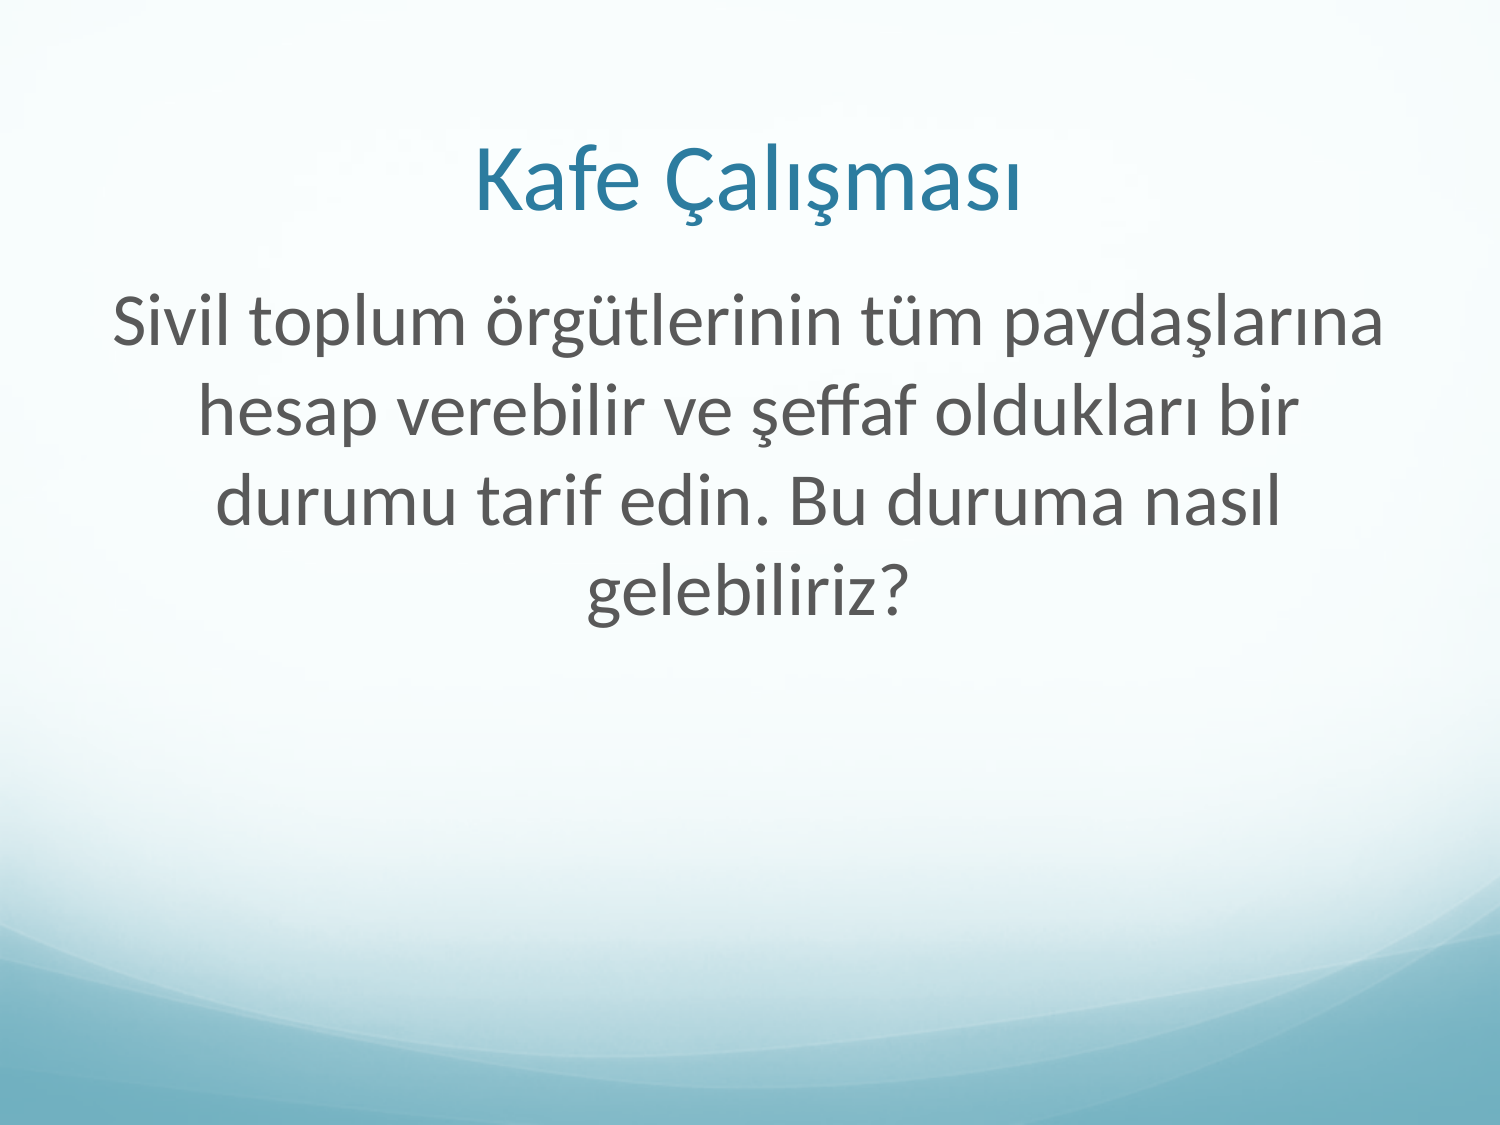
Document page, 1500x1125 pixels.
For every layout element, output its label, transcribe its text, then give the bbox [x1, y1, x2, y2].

list Sivil toplum örgütlerinin tüm paydaşlarına hesap verebilir ve şeffaf oldukları bir durumu tarif edin. Bu duruma nasıl gelebiliriz? [90, 262, 1410, 975]
title Kafe Çalışması [90, 17, 1410, 237]
